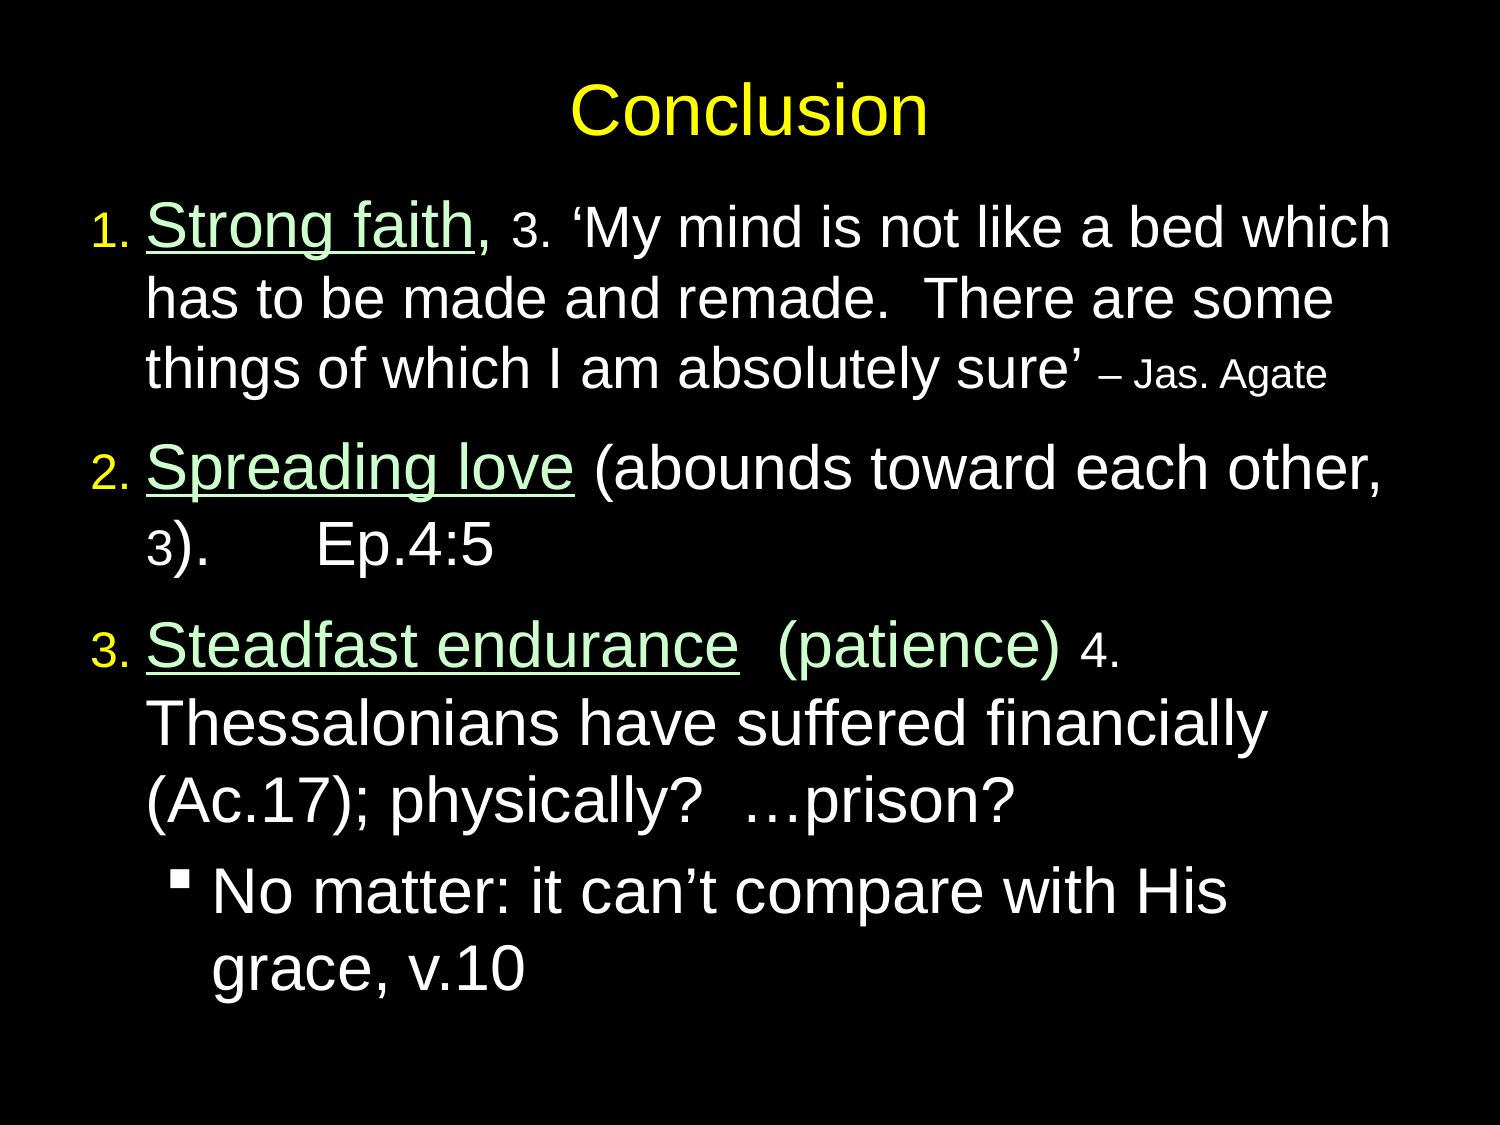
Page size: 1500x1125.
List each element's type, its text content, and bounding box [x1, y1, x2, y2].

list 1. Strong faith, 3. ‘My mind is not like a bed which has to be made and remade. There are some things of which I am absolutely sure’ – Jas. Agate 2. Spreading love (abounds toward each other, 3). Ep.4:5 3. Steadfast endurance (patience) 4. Thessalonians have suffered financially (Ac.17); physically? …prison? No matter: it can’t compare with His grace, v.10 [75, 174, 1425, 1013]
title Conclusion [75, 0, 1425, 174]
